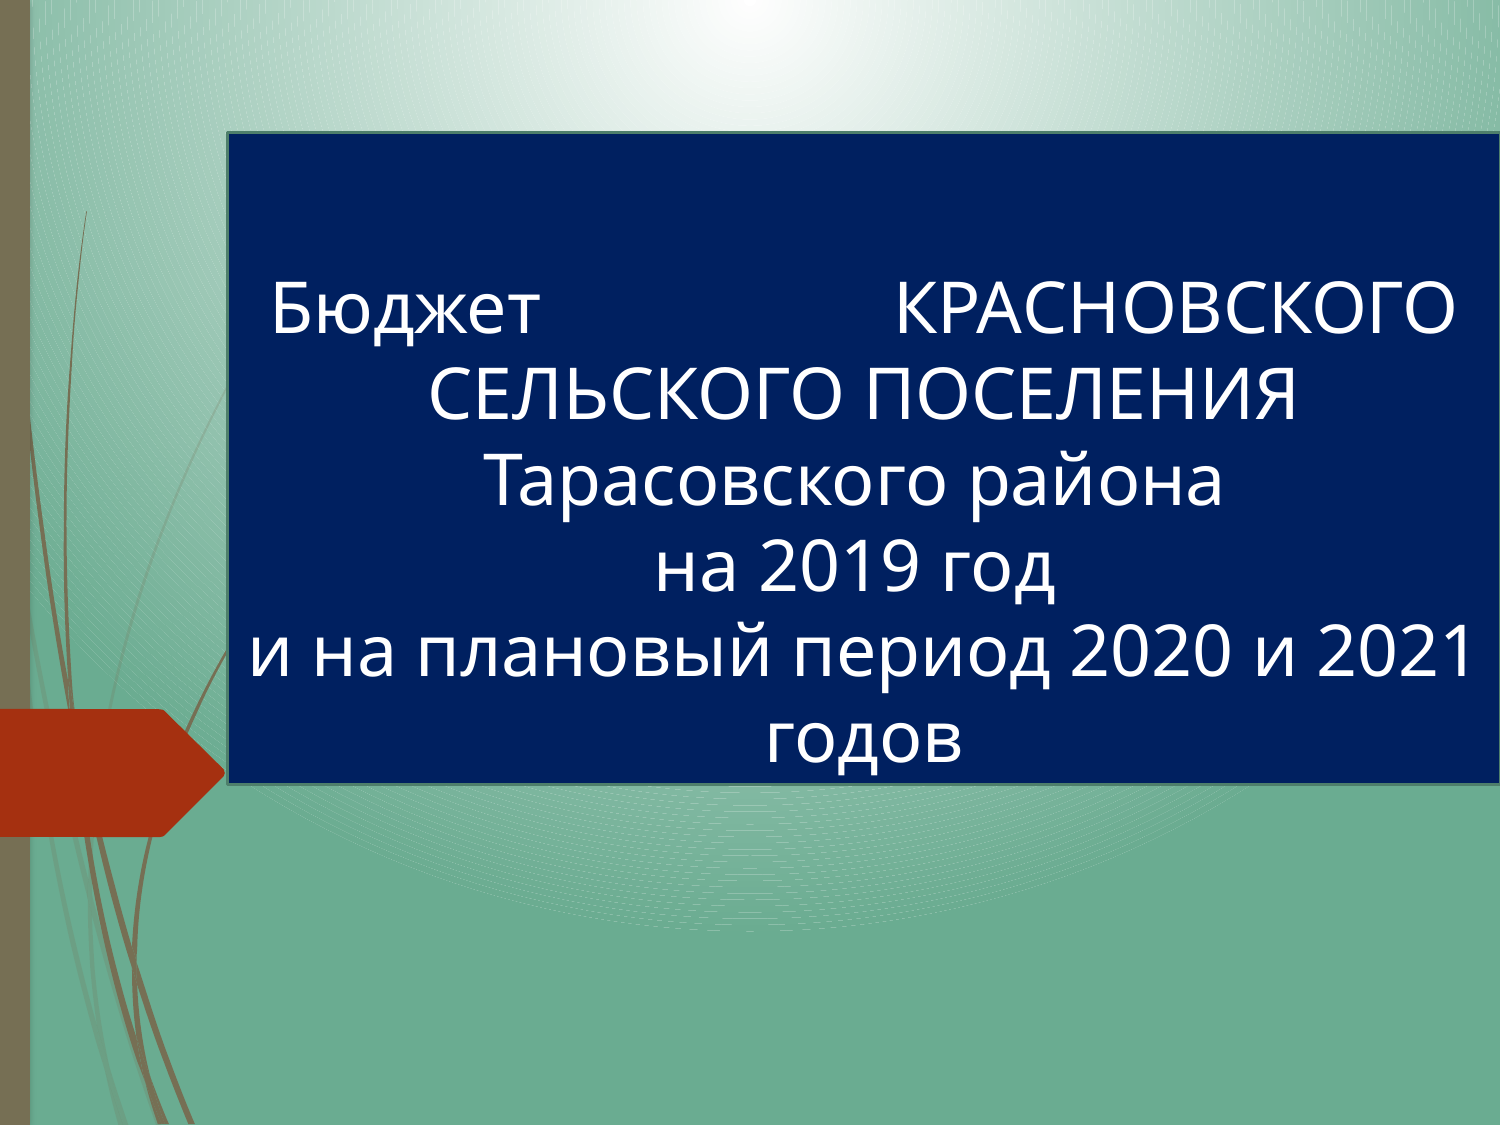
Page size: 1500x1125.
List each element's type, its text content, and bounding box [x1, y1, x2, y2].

title Бюджет КРАСНОВСКОГО СЕЛЬСКОГО ПОСЕЛЕНИЯ Тарасовского района на 2019 год и на плановый период 2020 и 2021 годов [226, 131, 1500, 786]
